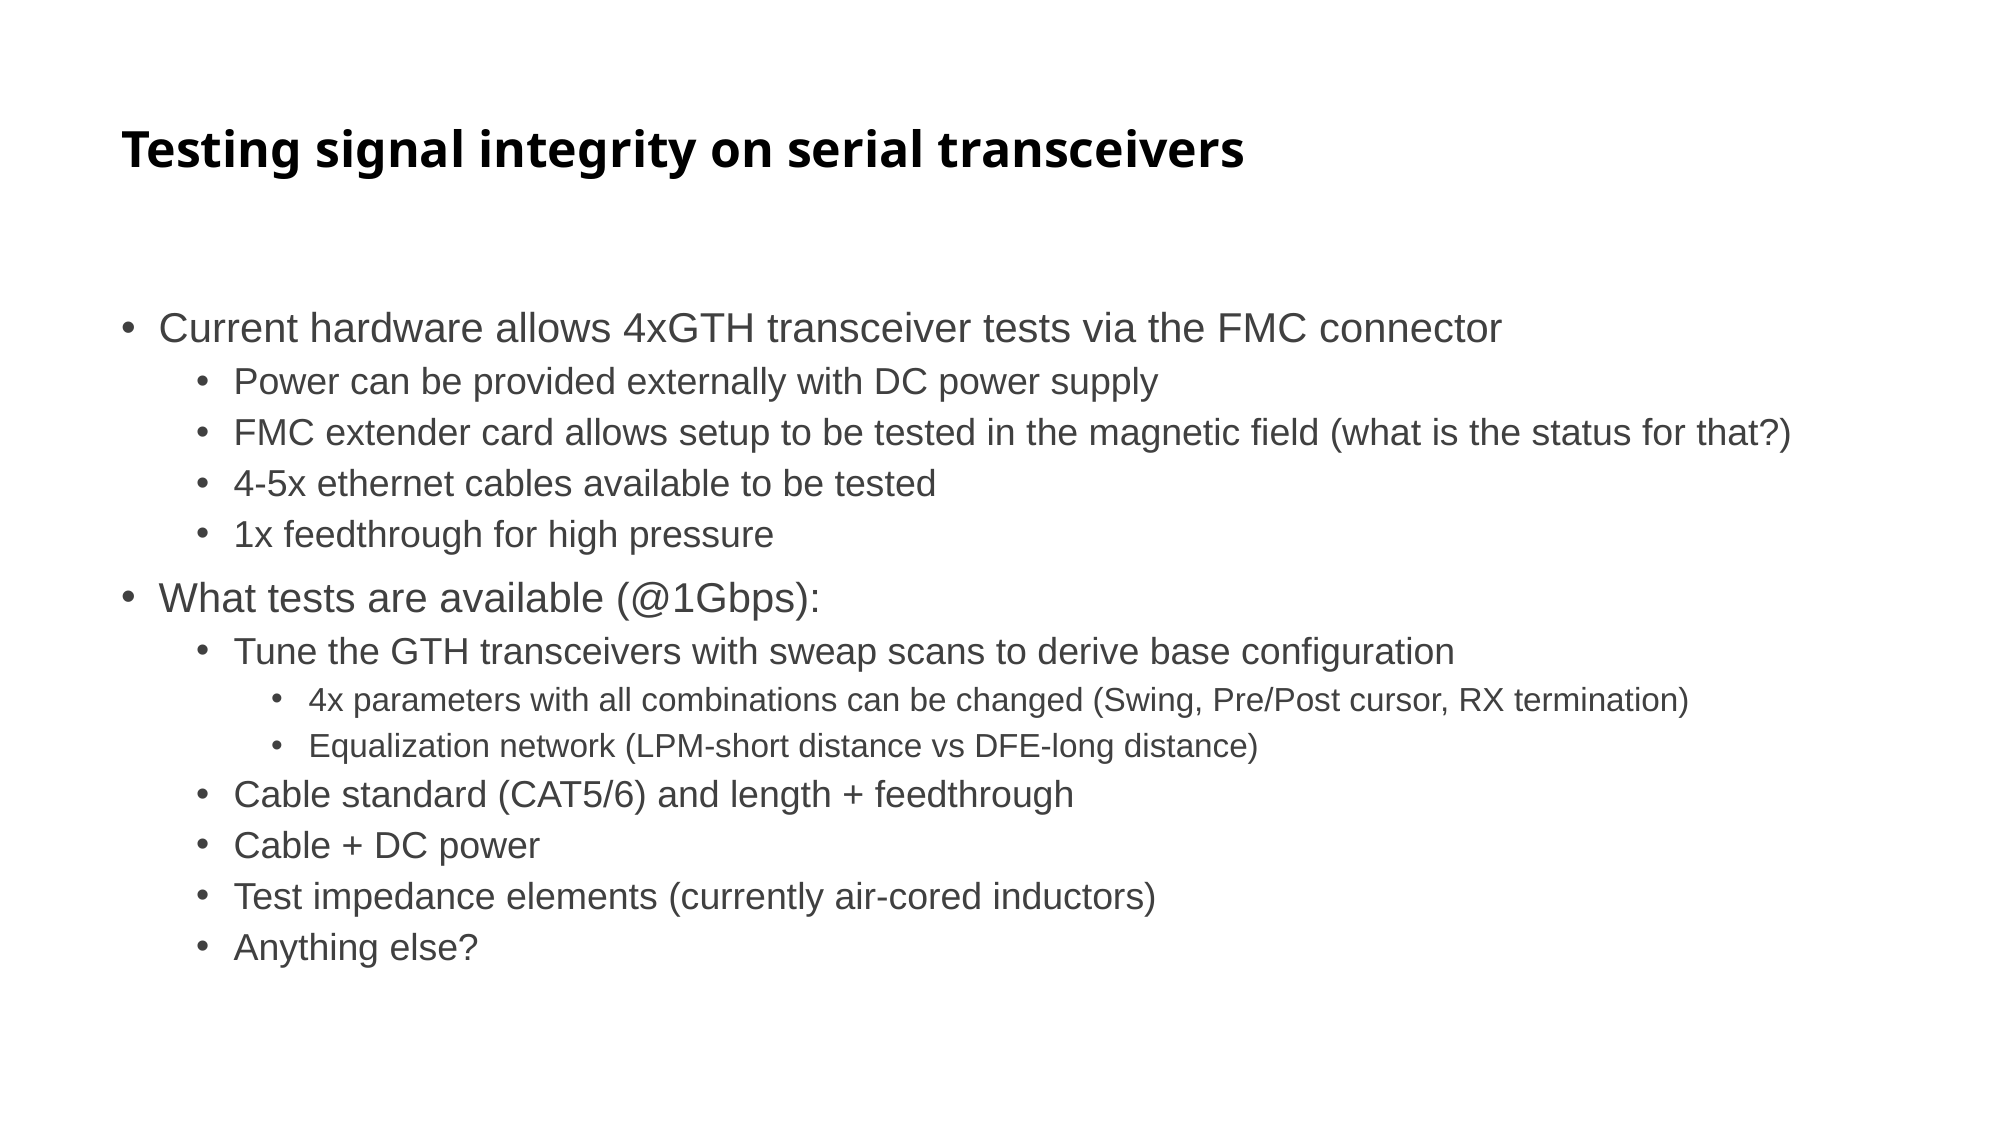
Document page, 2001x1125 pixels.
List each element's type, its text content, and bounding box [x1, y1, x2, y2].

list Current hardware allows 4xGTH transceiver tests via the FMC connector Power can be provided externally with DC power supply FMC extender card allows setup to be tested in the magnetic field (what is the status for that?) 4-5x ethernet cables available to be tested 1x feedthrough for high pressure What tests are available (@1Gbps): Tune the GTH transceivers with sweap scans to derive base configuration 4x parameters with all combinations can be changed (Swing, Pre/Post cursor, RX termination) Equalization network (LPM-short distance vs DFE-long distance) Cable standard (CAT5/6) and length + feedthrough Cable + DC power Test impedance elements (currently air-cored inductors) Anything else? [106, 299, 1832, 1014]
title Testing signal integrity on serial transceivers [106, 42, 1832, 260]
